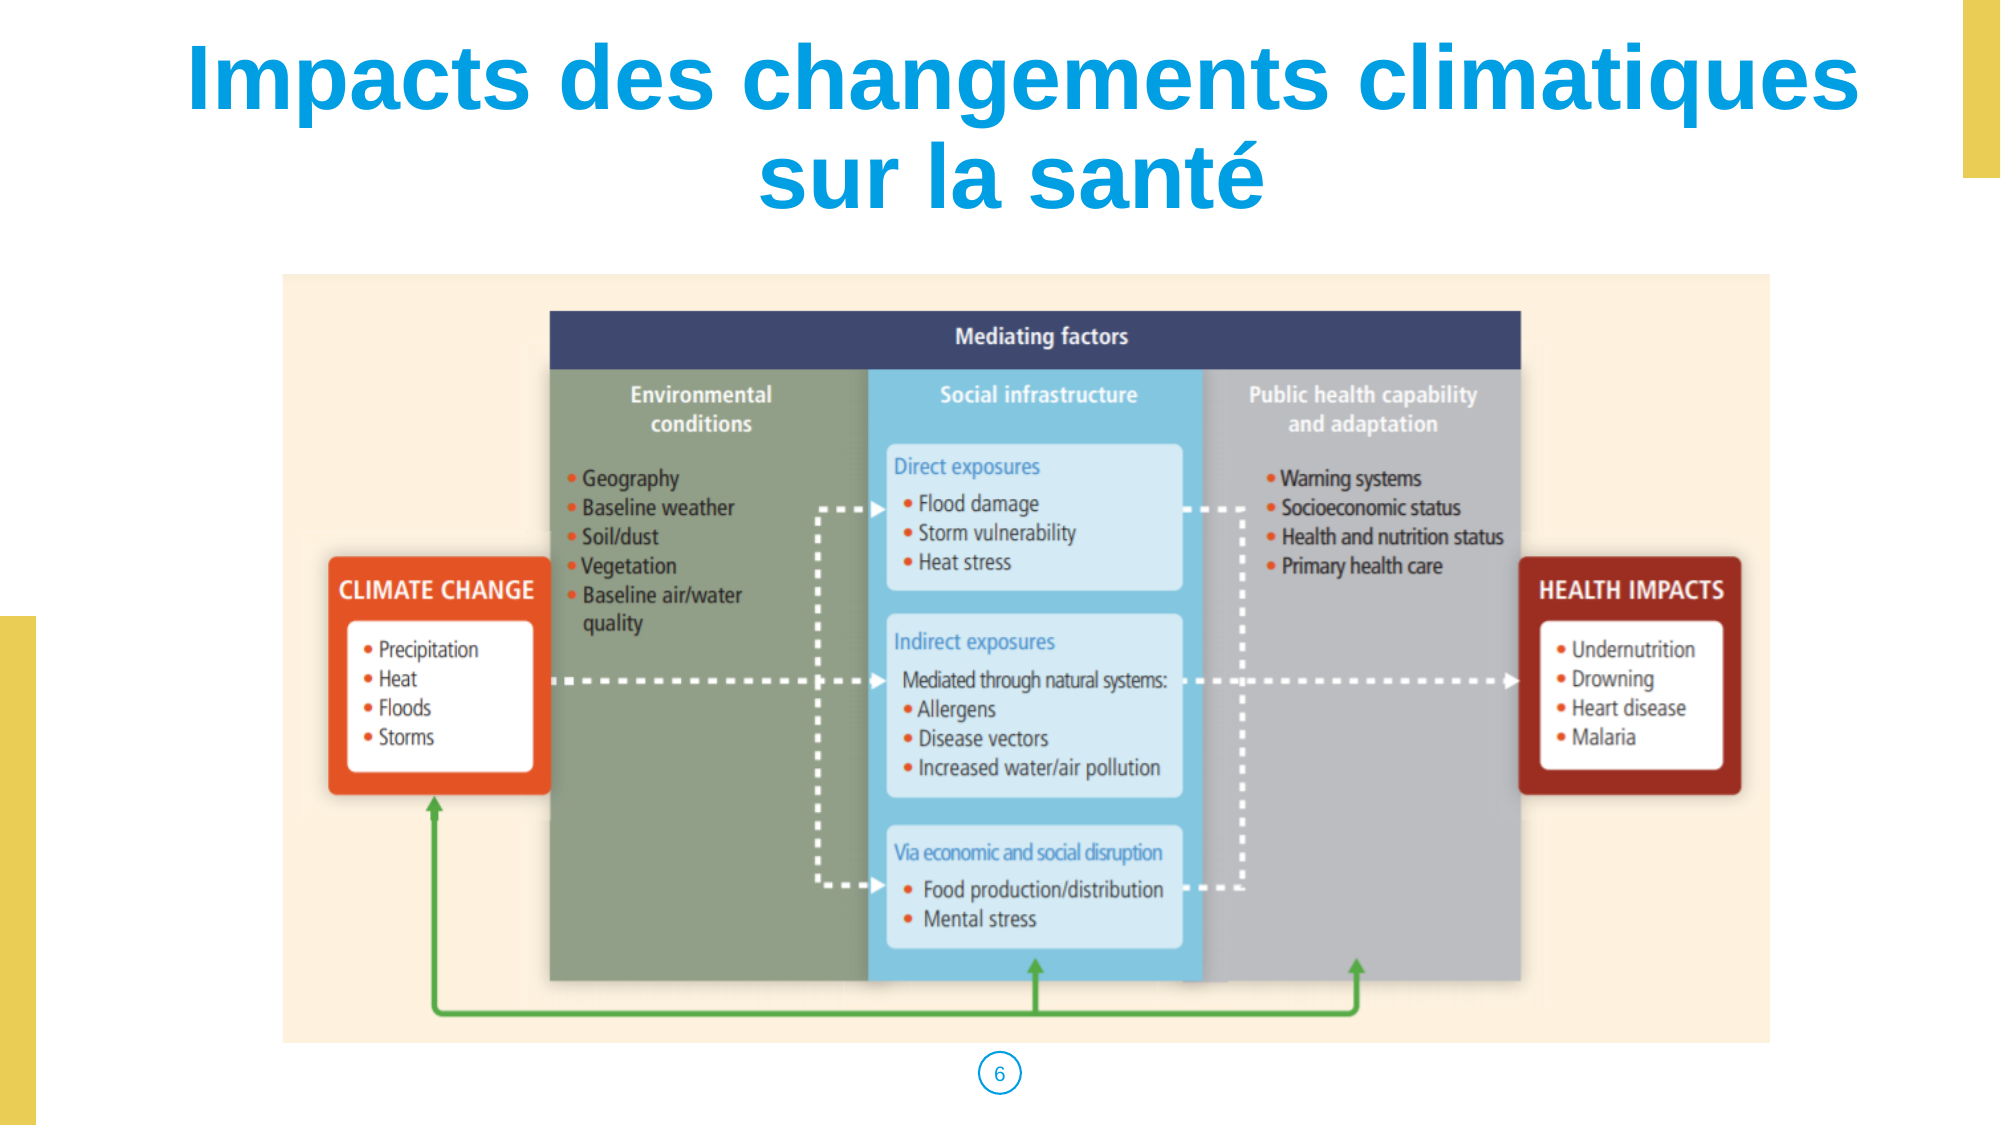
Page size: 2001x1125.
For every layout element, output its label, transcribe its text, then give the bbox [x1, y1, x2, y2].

text_box Impacts des changements climatiques sur la santé [145, 172, 1905, 236]
slide_number 6 [0, 1042, 2000, 1103]
picture [282, 273, 1771, 1044]
